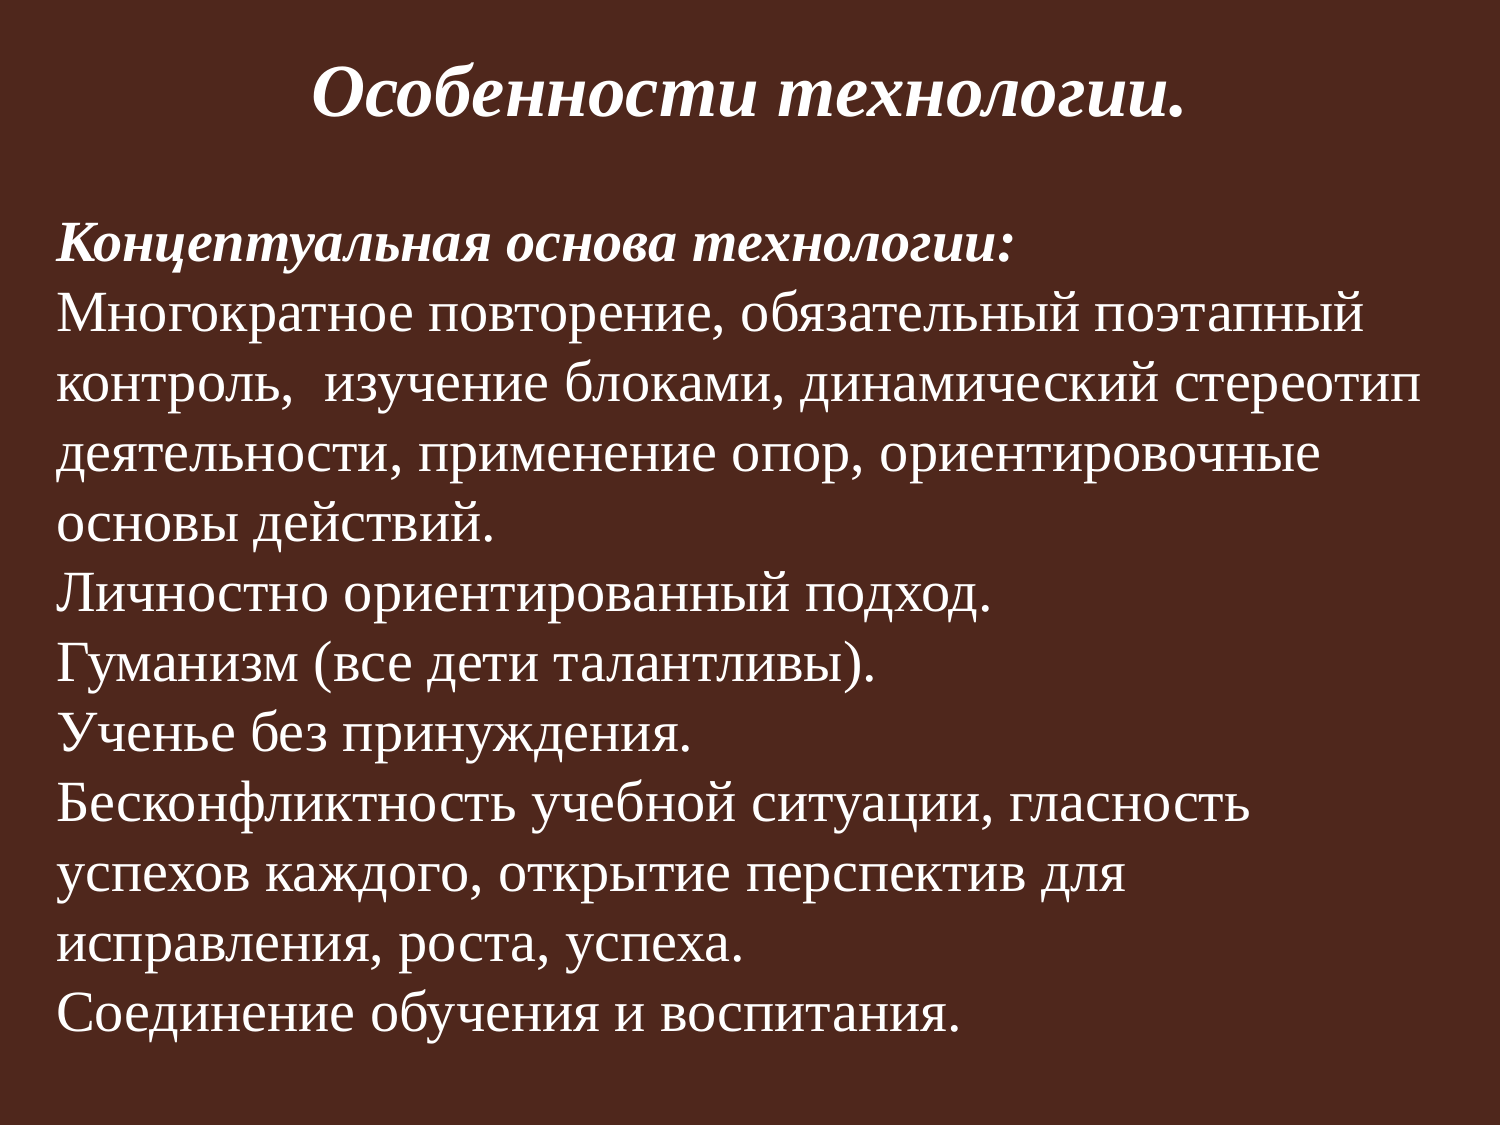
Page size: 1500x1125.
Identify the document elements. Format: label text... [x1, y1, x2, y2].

text_box Концептуальная основа технологии: Многократное повторение, обязательный поэтапный контроль, изучение блоками, динамический стереотип деятельности, применение опор, ориентировочные основы действий. Личностно ориентированный подход. Гуманизм (все дети талантливы). Ученье без принуждения. Бесконфликтность учебной ситуации, гласность успехов каждого, открытие перспектив для исправления, роста, успеха. Соединение обучения и воспитания. [41, 196, 1459, 1051]
title Особенности технологии. [0, 0, 1500, 173]
